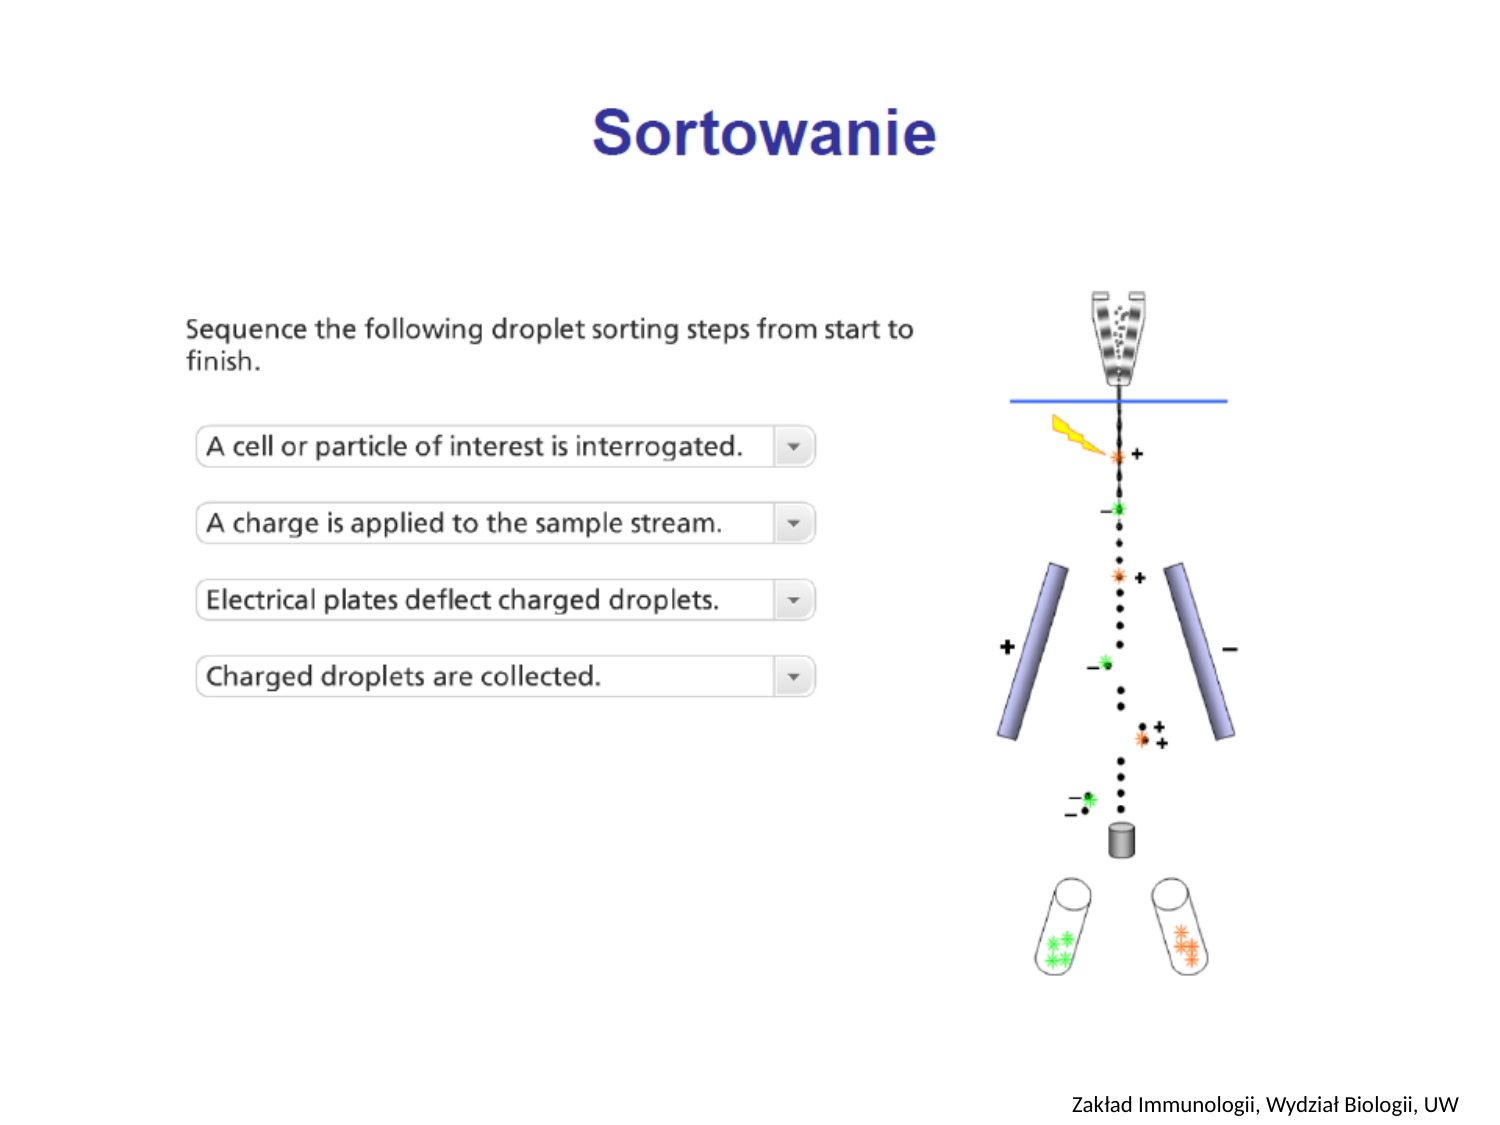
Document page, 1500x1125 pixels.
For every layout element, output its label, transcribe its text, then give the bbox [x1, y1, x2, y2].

picture [134, 95, 1366, 1030]
text_box Zakład Immunologii, Wydział Biologii, UW [1057, 1082, 1500, 1125]
